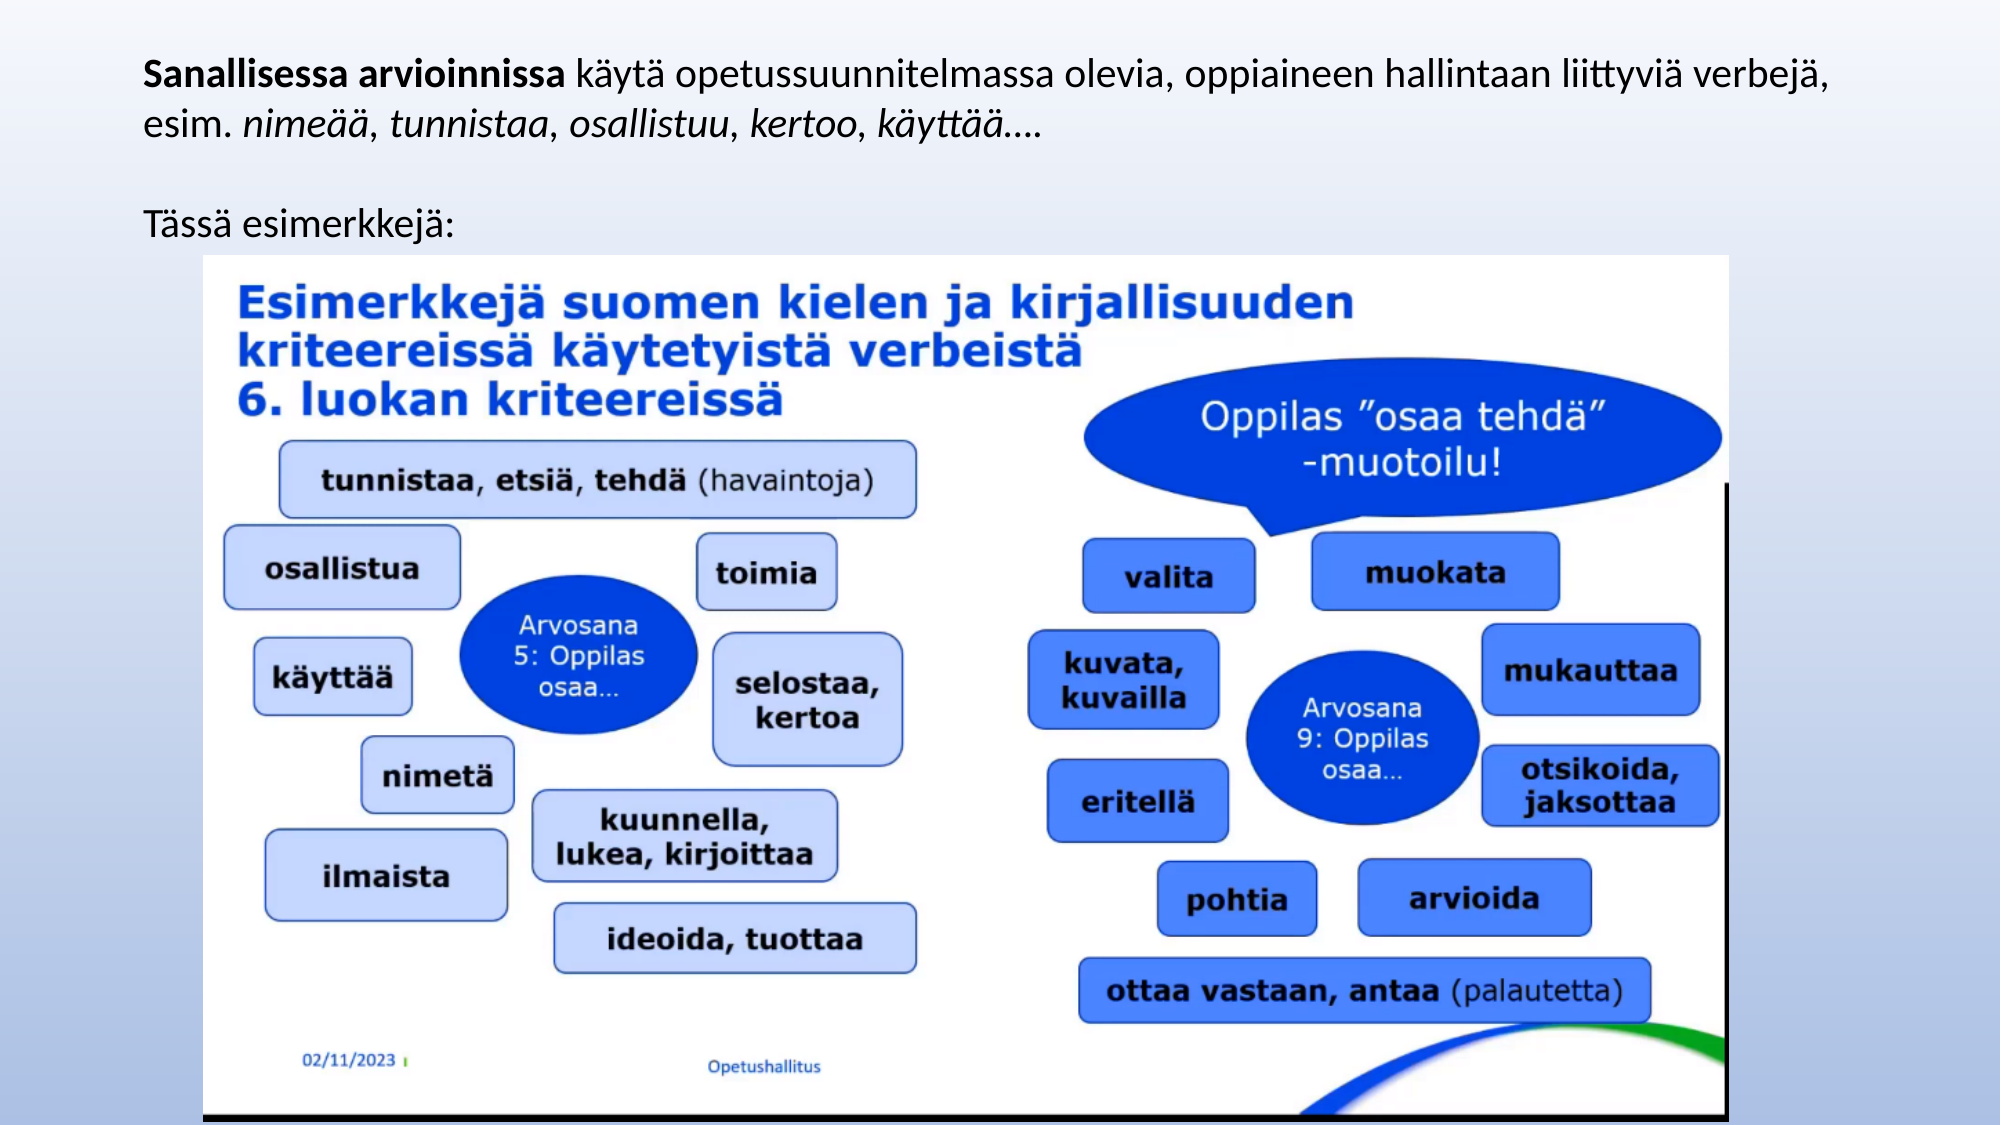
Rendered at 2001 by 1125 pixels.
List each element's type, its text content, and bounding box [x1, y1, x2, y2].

text_box Sanallisessa arvioinnissa käytä opetussuunnitelmassa olevia, oppiaineen hallintaan liittyviä verbejä, esim. nimeää, tunnistaa, osallistuu, kertoo, käyttää…. Tässä esimerkkejä: [128, 38, 1925, 254]
picture [203, 255, 1729, 1123]
